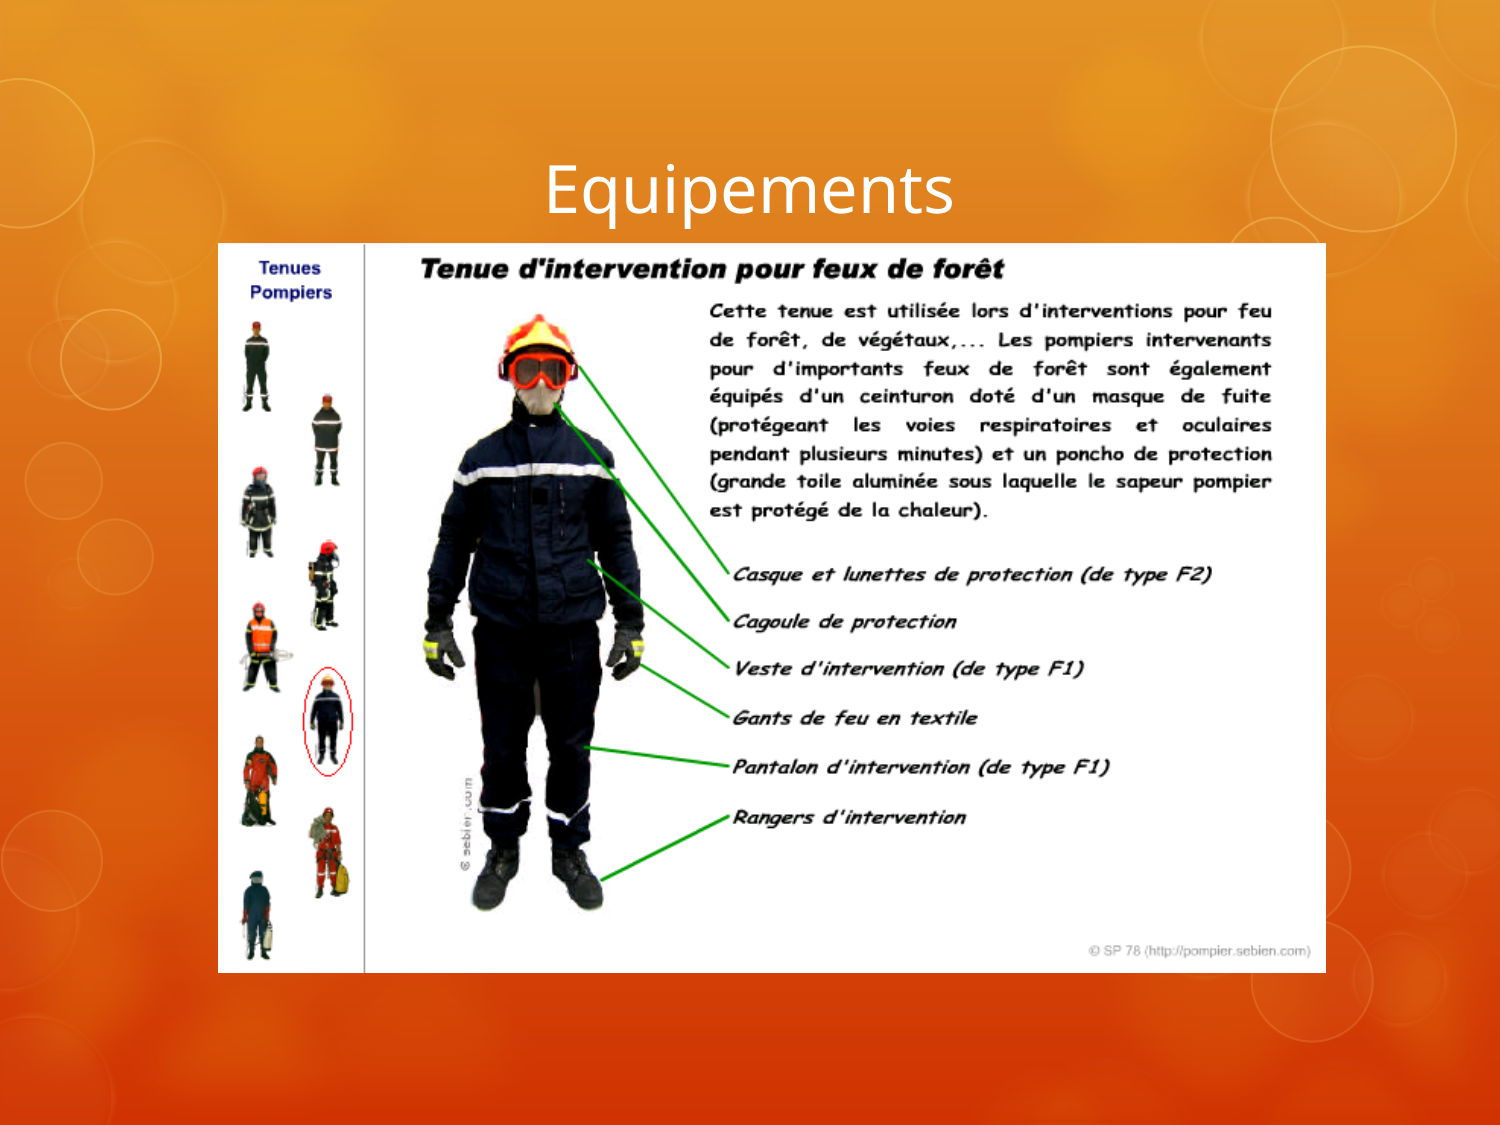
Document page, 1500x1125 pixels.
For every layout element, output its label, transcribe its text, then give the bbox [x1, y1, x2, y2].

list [217, 242, 1327, 974]
title Equipements [165, 110, 1335, 263]
